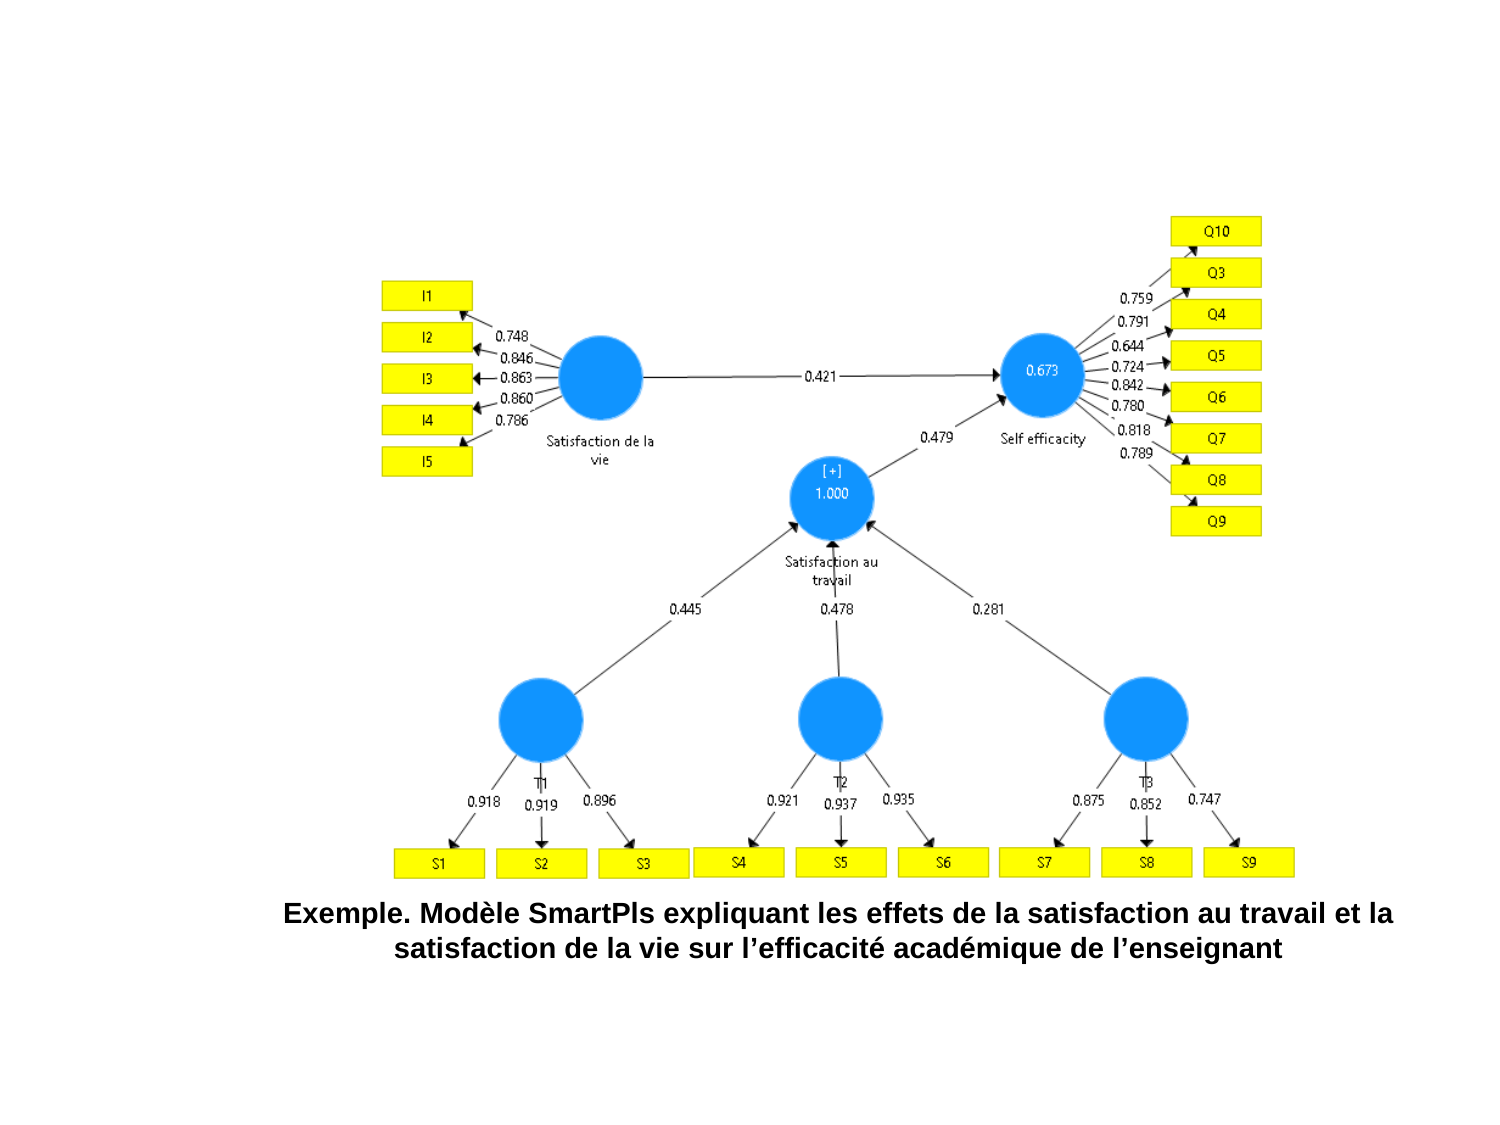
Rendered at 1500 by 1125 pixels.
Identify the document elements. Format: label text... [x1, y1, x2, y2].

picture [355, 210, 1301, 885]
text_box Exemple. Modèle SmartPls expliquant les effets de la satisfaction au travail et la satisfaction de la vie sur l’efficacité académique de l’enseignant [195, 886, 1483, 972]
